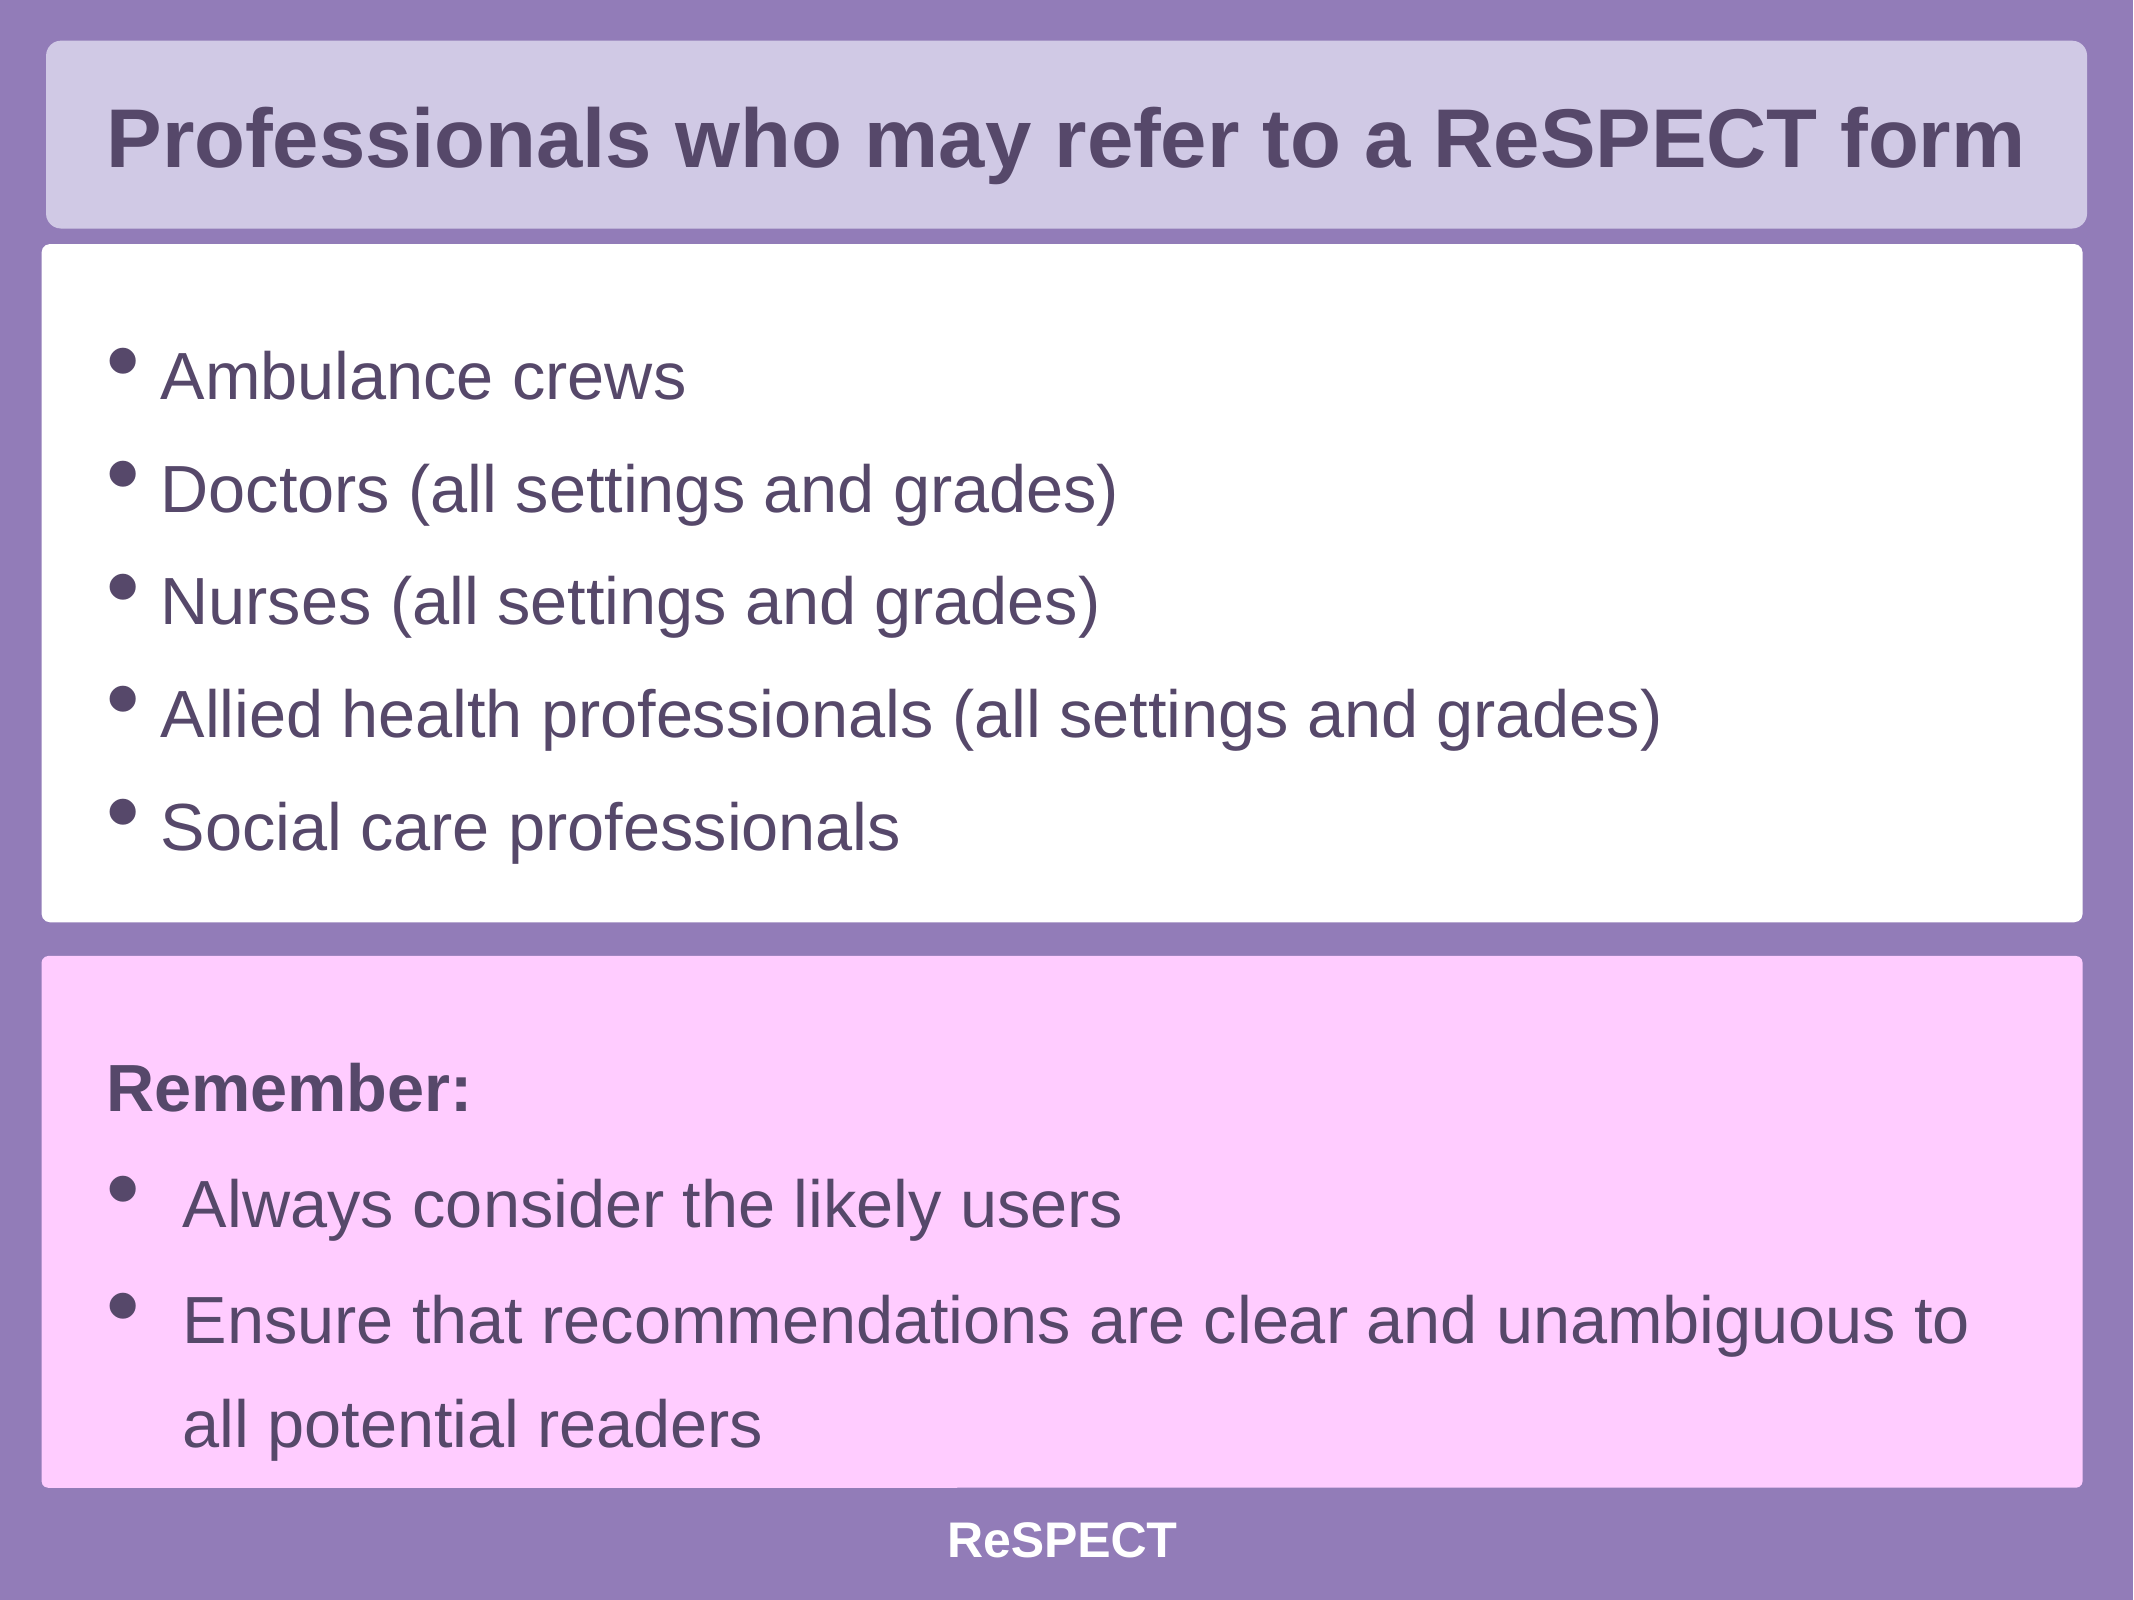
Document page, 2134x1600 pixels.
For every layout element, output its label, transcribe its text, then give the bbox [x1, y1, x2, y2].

text_box Professionals who may refer to a ReSPECT form [46, 40, 2088, 229]
text_box Remember: Always consider the likely users Ensure that recommendations are clear and unambiguous to all potential readers [41, 955, 2083, 1488]
text_box ReSPECT [685, 1488, 1439, 1587]
text_box Ambulance crews Doctors (all settings and grades) Nurses (all settings and grades) Allied health professionals (all settings and grades) Social care professionals [41, 244, 2083, 923]
